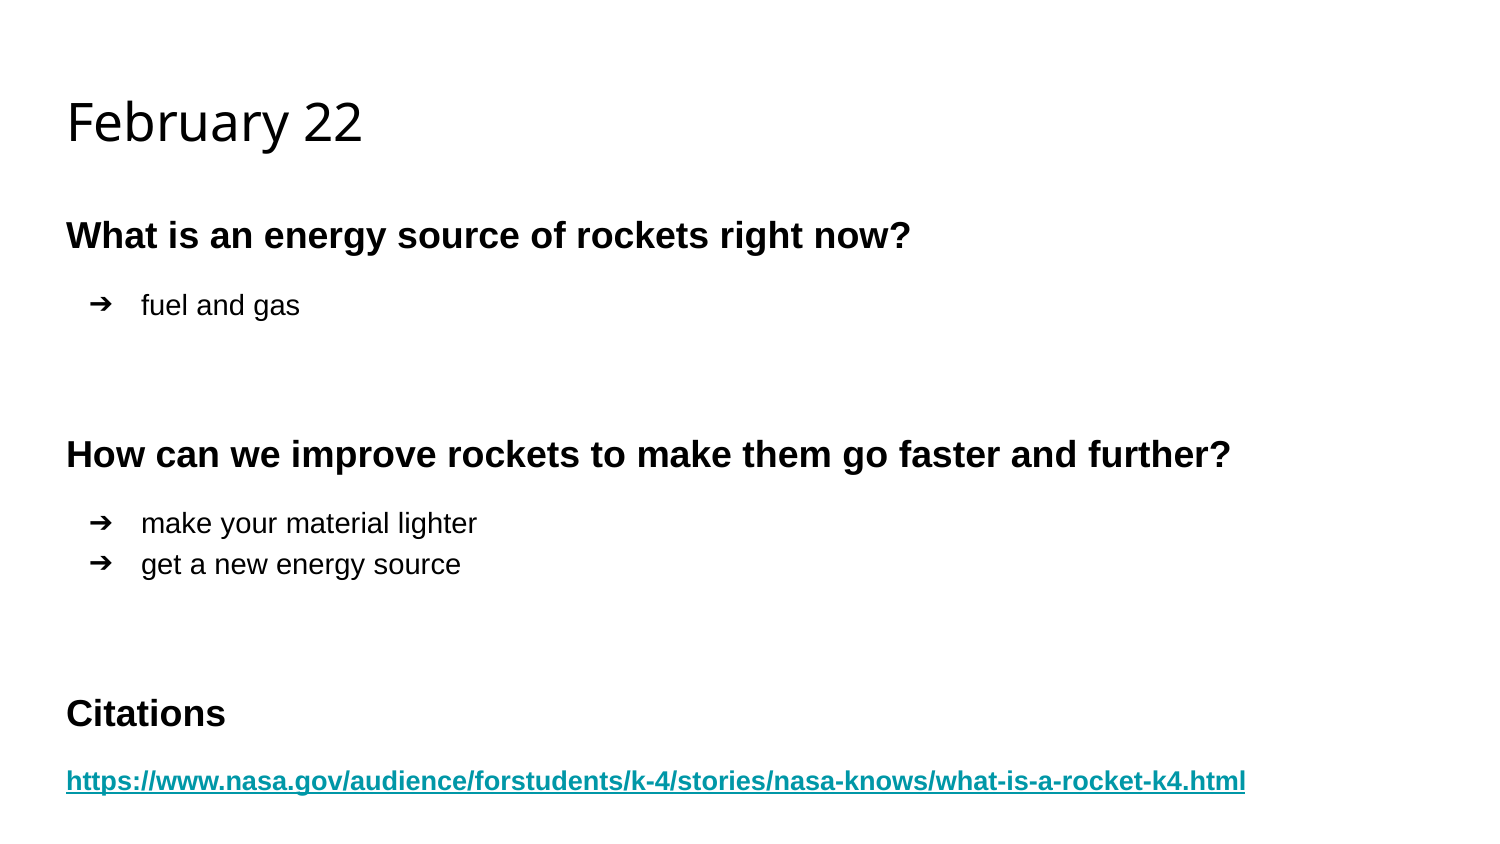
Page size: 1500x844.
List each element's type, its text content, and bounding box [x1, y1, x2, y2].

title February 22 [51, 72, 1449, 167]
list What is an energy source of rockets right now? fuel and gas How can we improve rockets to make them go faster and further? make your material lighter get a new energy source Citations https://www.nasa.gov/audience/forstudents/k-4/stories/nasa-knows/what-is-a-rocket-k4.html [51, 189, 1449, 834]
